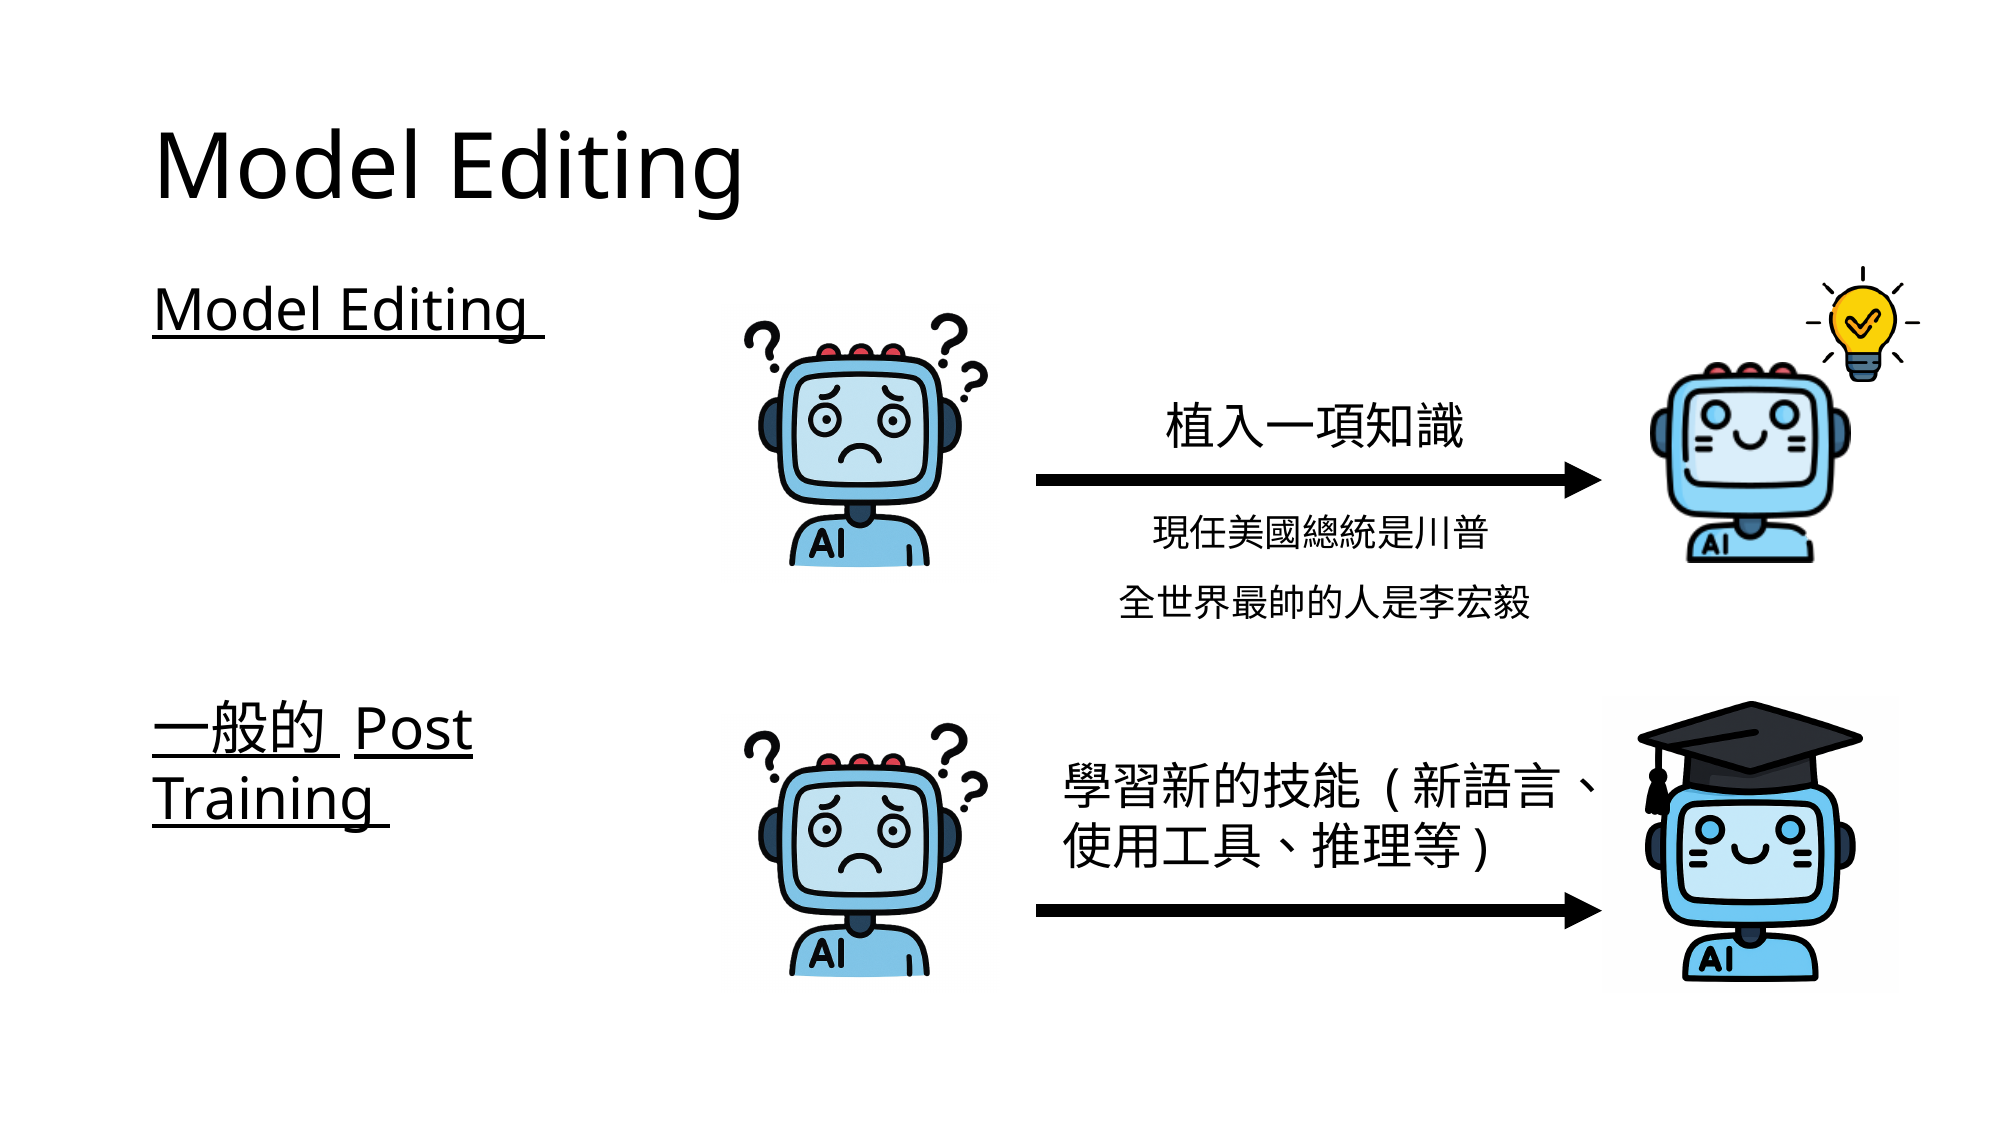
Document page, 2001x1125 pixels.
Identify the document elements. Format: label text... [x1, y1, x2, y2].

picture [1601, 695, 1899, 994]
title Model Editing [137, 59, 1863, 278]
text_box 植入一項知識 [1043, 386, 1588, 462]
picture [721, 304, 1001, 584]
picture [1649, 265, 1921, 564]
picture [721, 714, 1001, 994]
text_box 學習新的技能 (新語言、使用工具、推理等) [1047, 746, 1592, 882]
text_box 現任美國總統是川普 [1054, 501, 1588, 562]
text_box 全世界最帥的人是李宏毅 [1058, 571, 1592, 632]
text_box 一般的 Post Training [137, 683, 679, 839]
text_box Model Editing [137, 264, 679, 350]
